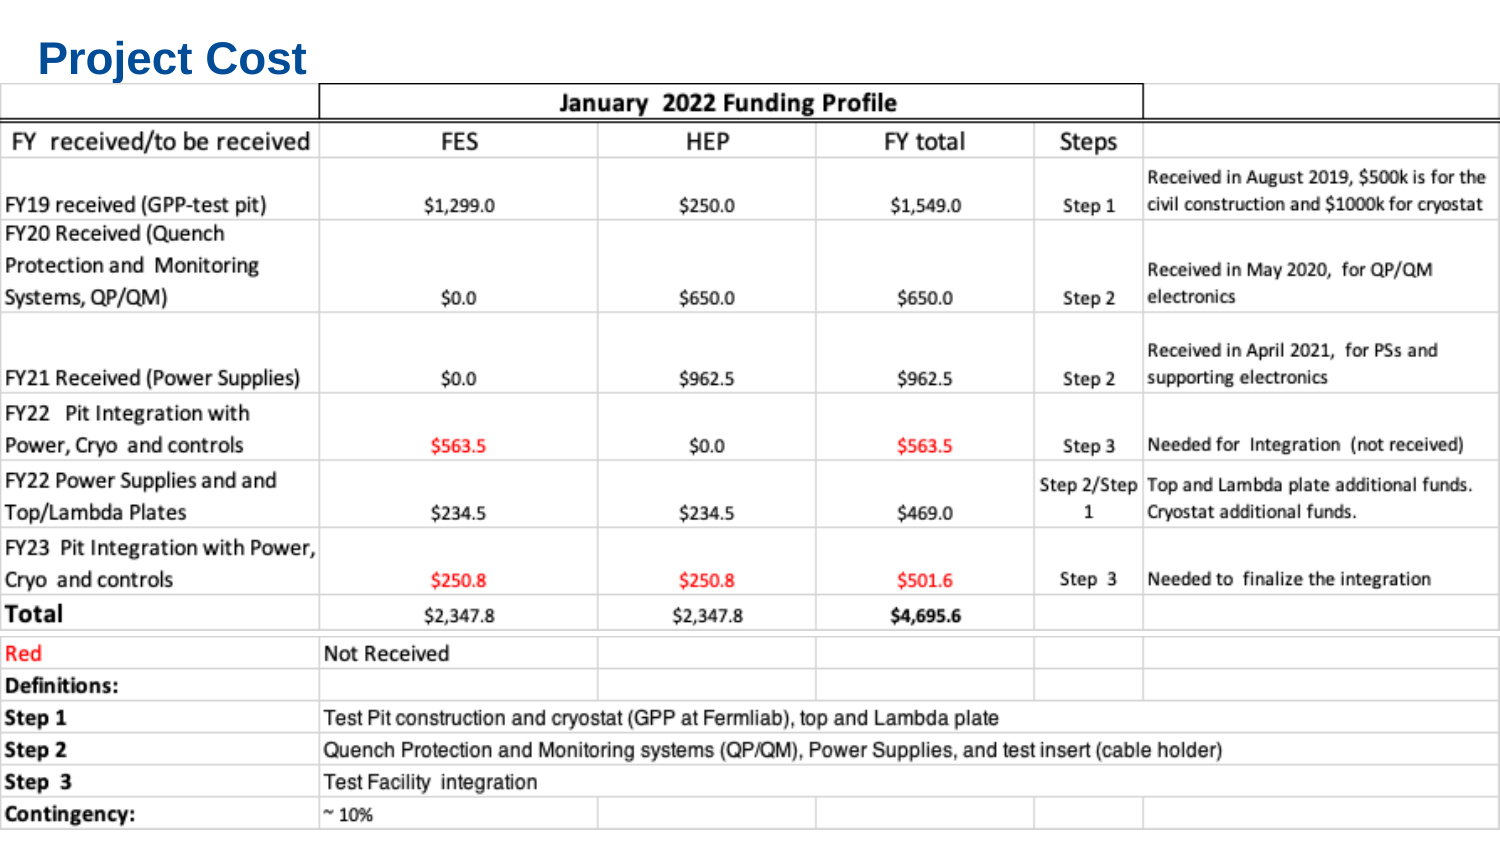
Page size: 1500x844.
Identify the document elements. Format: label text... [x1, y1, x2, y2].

picture [0, 636, 1500, 830]
title Project Cost [37, 30, 1463, 81]
picture [0, 83, 1500, 631]
